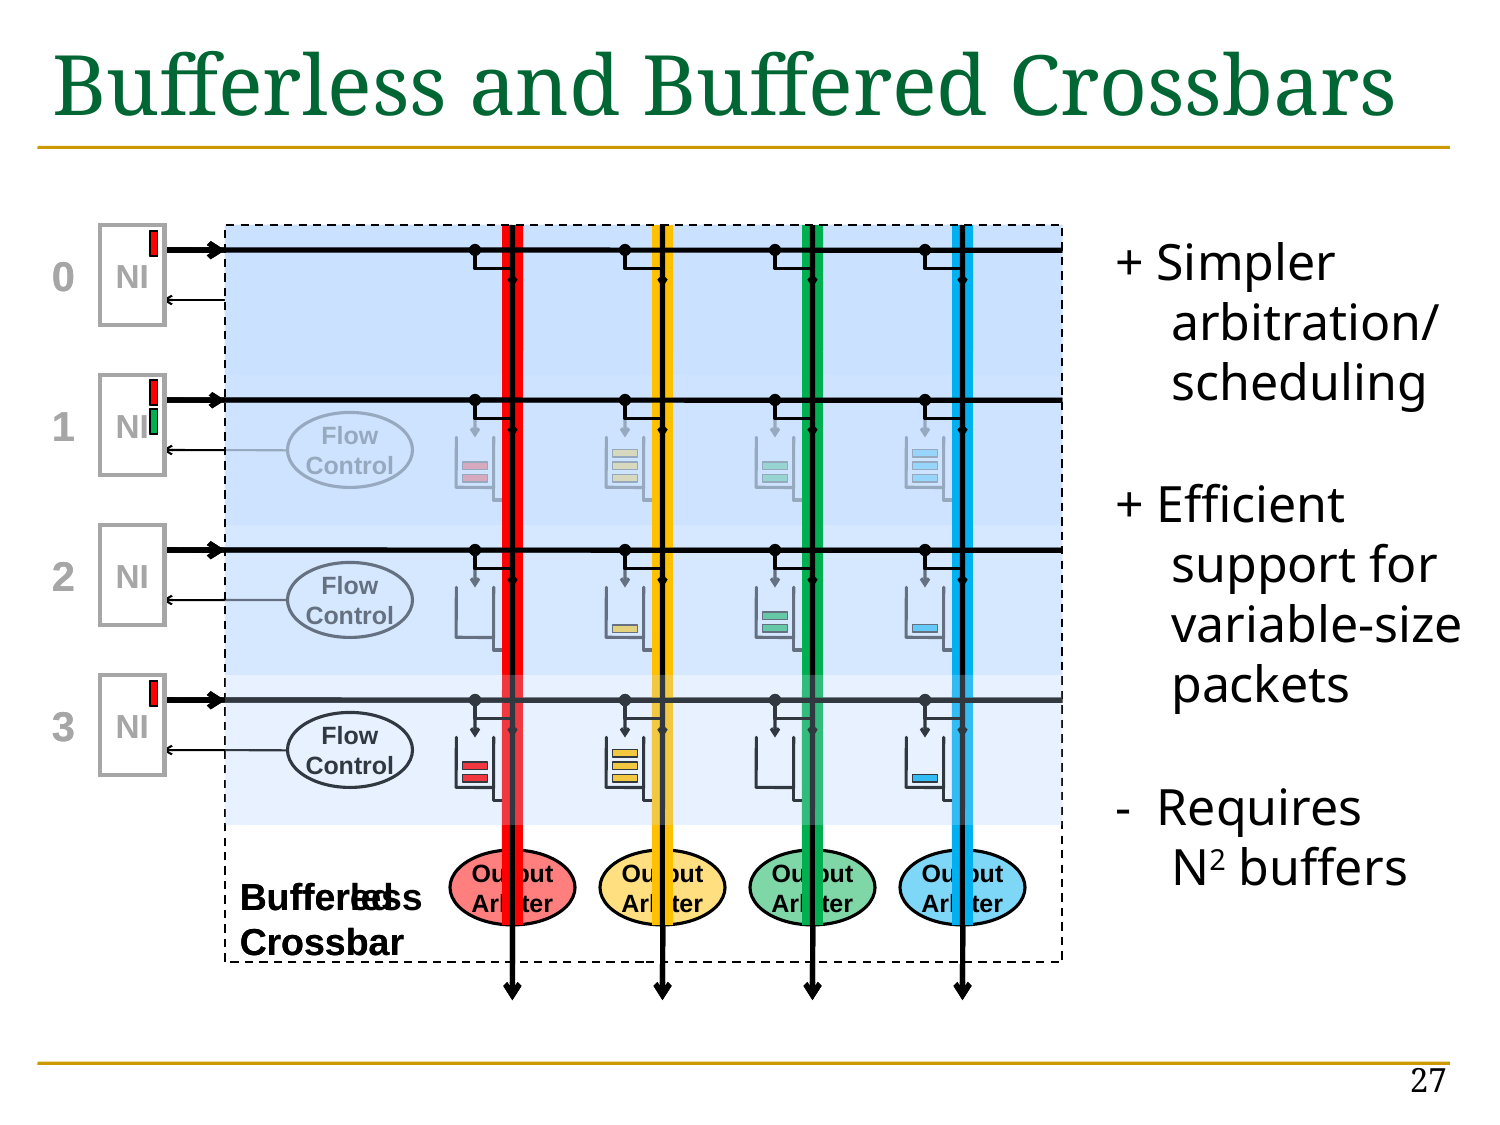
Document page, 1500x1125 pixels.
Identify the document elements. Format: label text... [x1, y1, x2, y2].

list + Simpler arbitration/ scheduling + Efficient support for variable-size packets - Requires N2 buffers [1100, 222, 1500, 1075]
title Bufferless and Buffered Crossbars [37, 24, 1450, 200]
slide_number 27 [1111, 1075, 1462, 1112]
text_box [149, 230, 158, 707]
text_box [24, 224, 1063, 1001]
